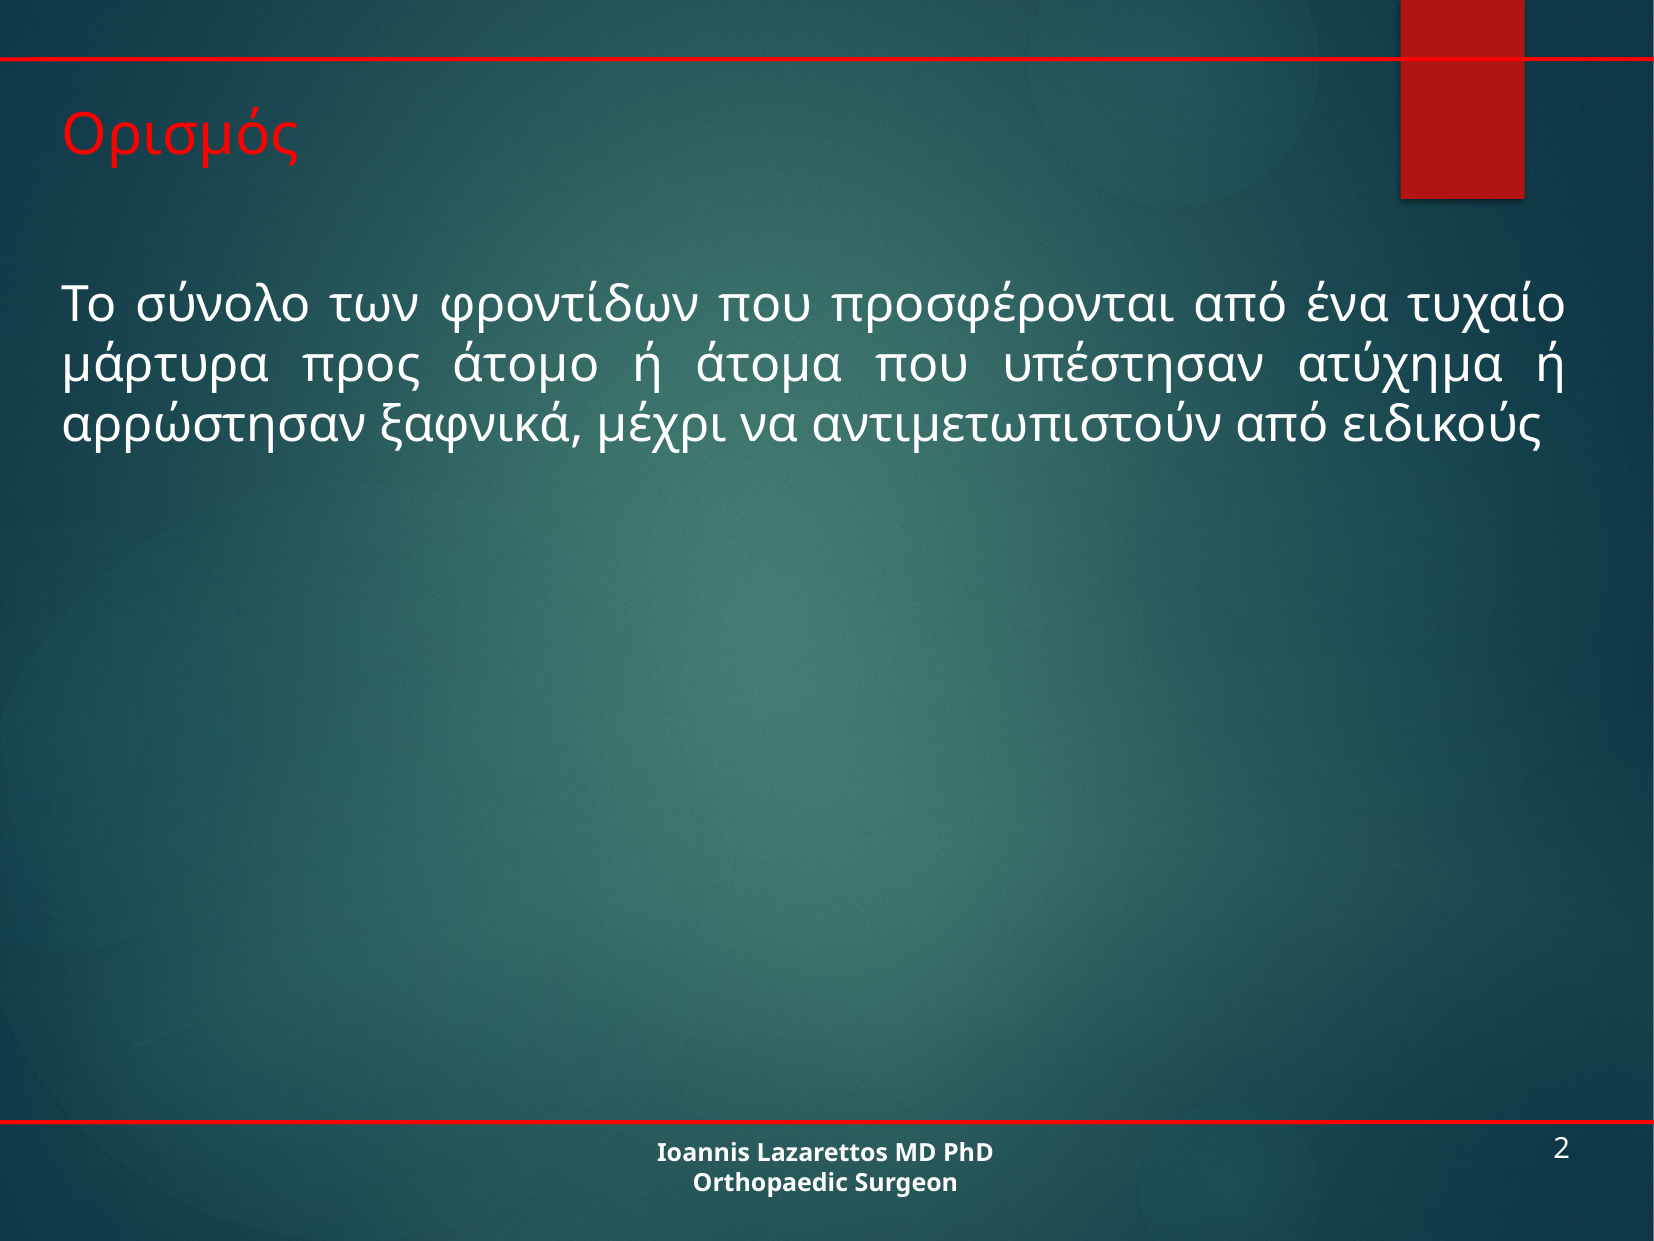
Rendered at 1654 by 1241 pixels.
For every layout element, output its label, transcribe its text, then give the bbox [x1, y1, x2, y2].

text_box 2 [1185, 1129, 1571, 1215]
text_box Ioannis Lazarettos MD PhD Orthopaedic Surgeon [620, 1128, 1031, 1204]
text_box Το σύνολο των φροντίδων που προσφέρονται από ένα τυχαίο μάρτυρα προς άτομο ή άτομα που υπέστησαν ατύχημα ή αρρώστησαν ξαφνικά, μέχρι να αντιμετωπιστούν από ειδικούς [47, 260, 1583, 460]
text_box Ορισμός [47, 88, 1523, 193]
